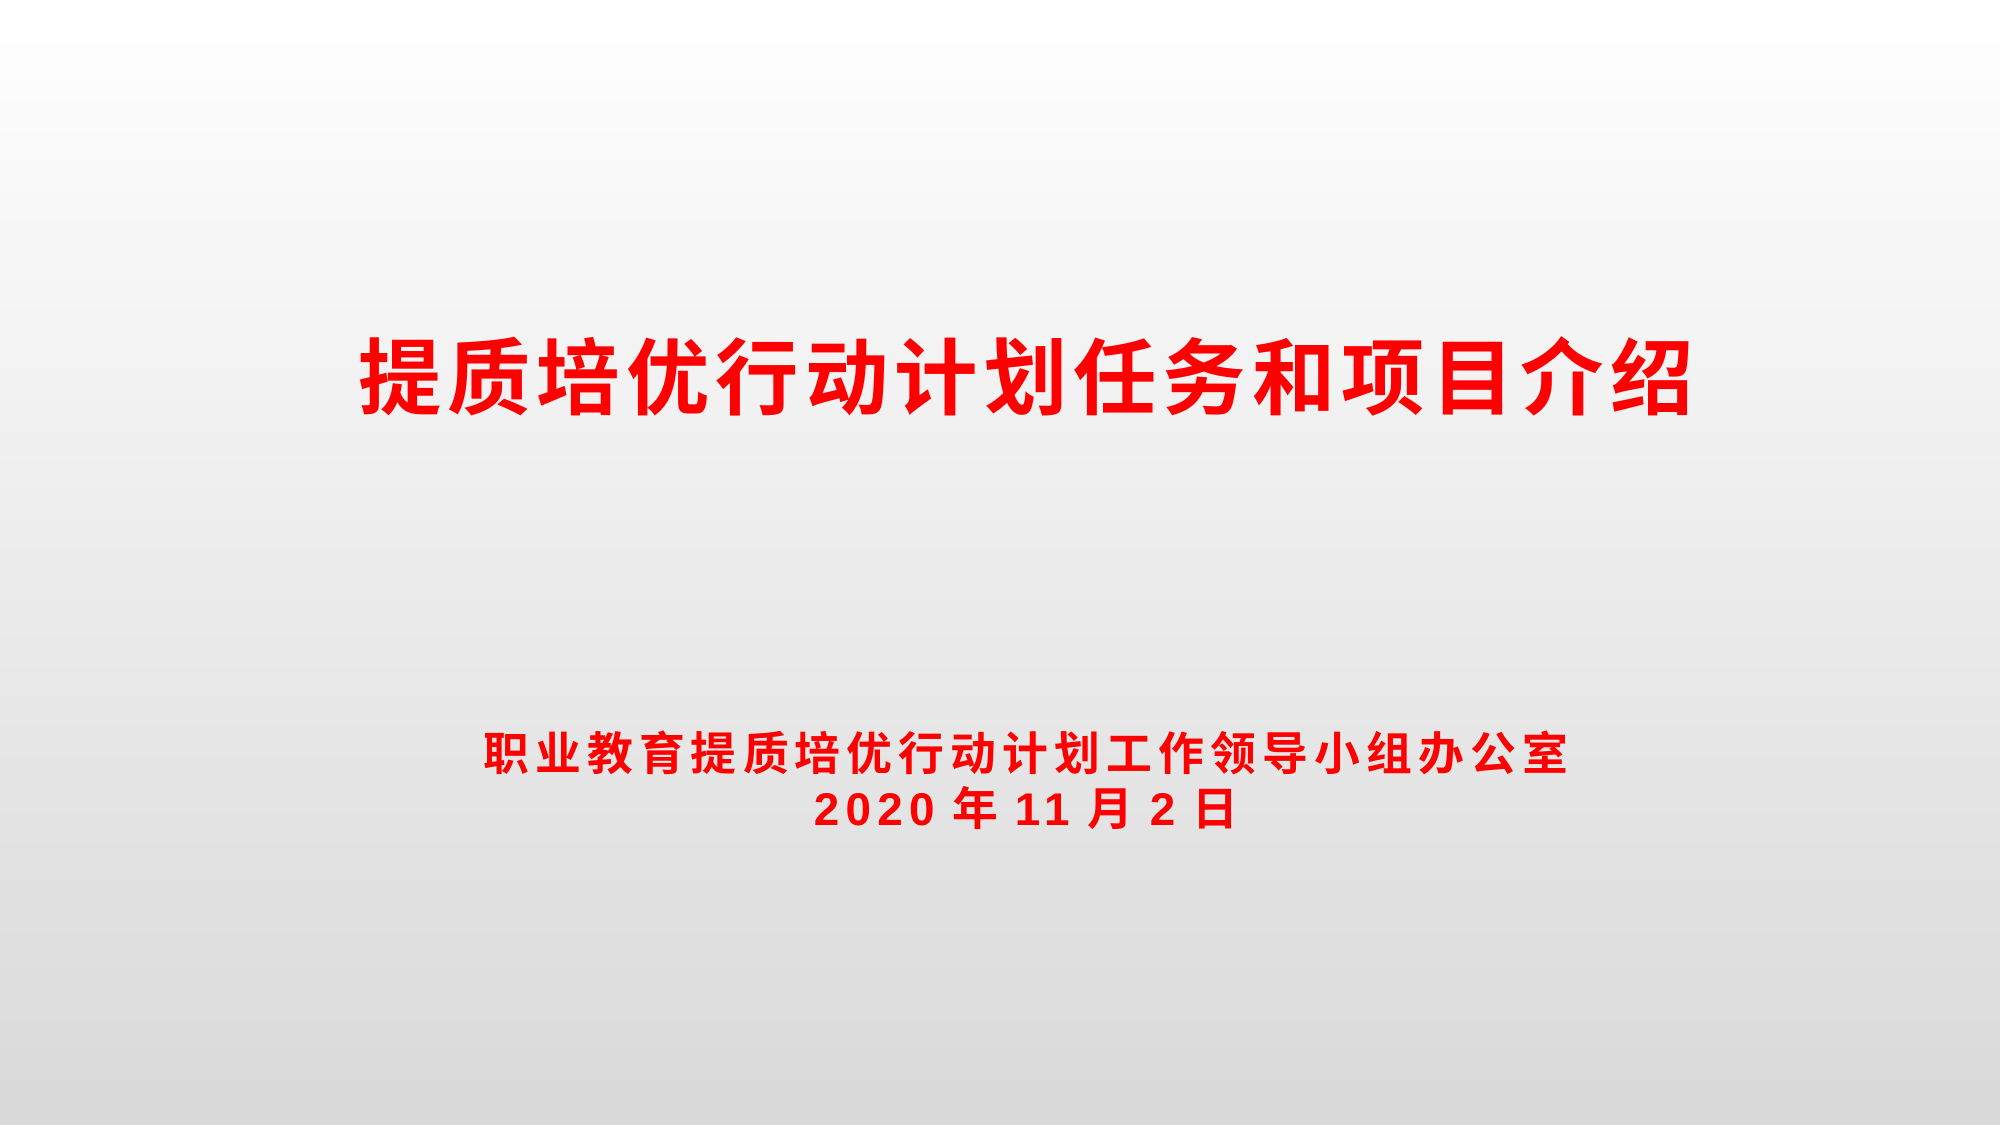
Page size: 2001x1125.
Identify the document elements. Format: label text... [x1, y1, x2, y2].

title 提质培优行动计划任务和项目介绍 职业教育提质培优行动计划工作领导小组办公室 2020年11月2日 [225, 113, 1834, 898]
